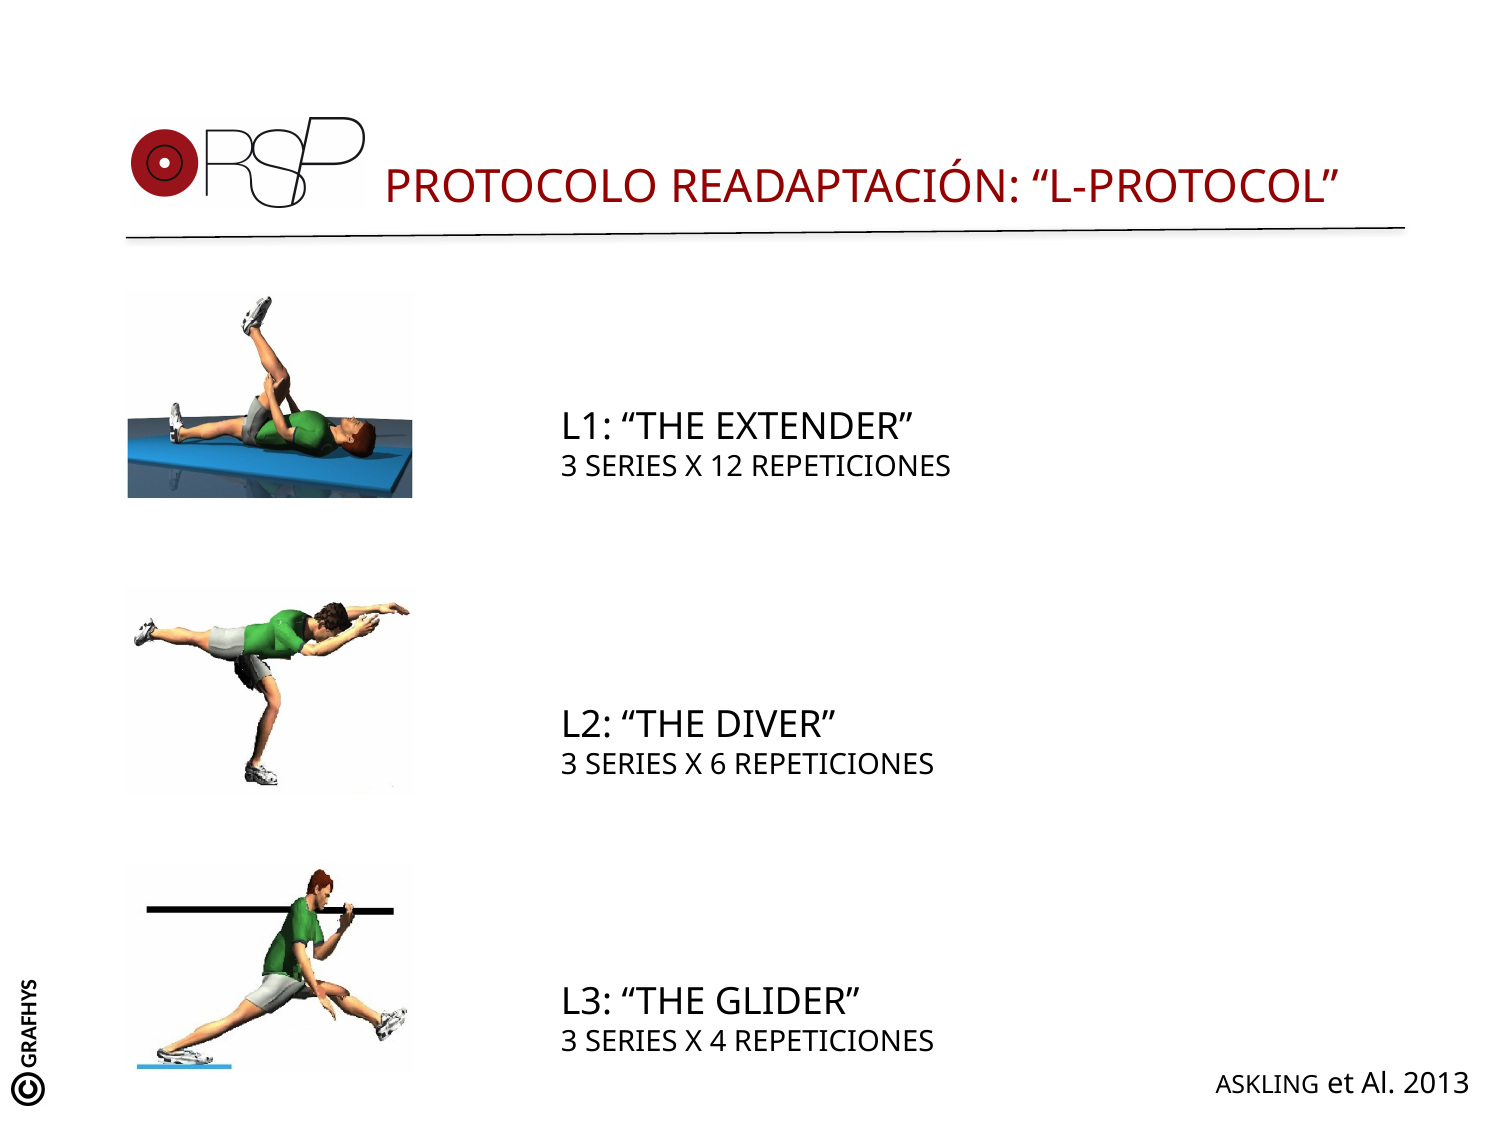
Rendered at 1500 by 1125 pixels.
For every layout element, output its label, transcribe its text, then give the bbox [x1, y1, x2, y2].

text_box ASKLING et Al. 2013 [1200, 1056, 1493, 1107]
text_box L1: “THE EXTENDER” 3 SERIES X 12 REPETICIONES [546, 394, 1117, 490]
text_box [0, 1011, 101, 1055]
picture [126, 291, 415, 499]
picture [126, 863, 415, 1073]
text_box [126, 227, 1405, 238]
text_box L3: “THE GLIDER” 3 SERIES X 4 REPETICIONES [546, 970, 1117, 1065]
title PROTOCOLO READAPTACIÓN: “L-PROTOCOL” [370, 114, 1417, 255]
picture [11, 1072, 45, 1106]
picture [131, 117, 366, 209]
picture [126, 587, 415, 795]
text_box L2: “THE DIVER” 3 SERIES X 6 REPETICIONES [546, 693, 1117, 788]
